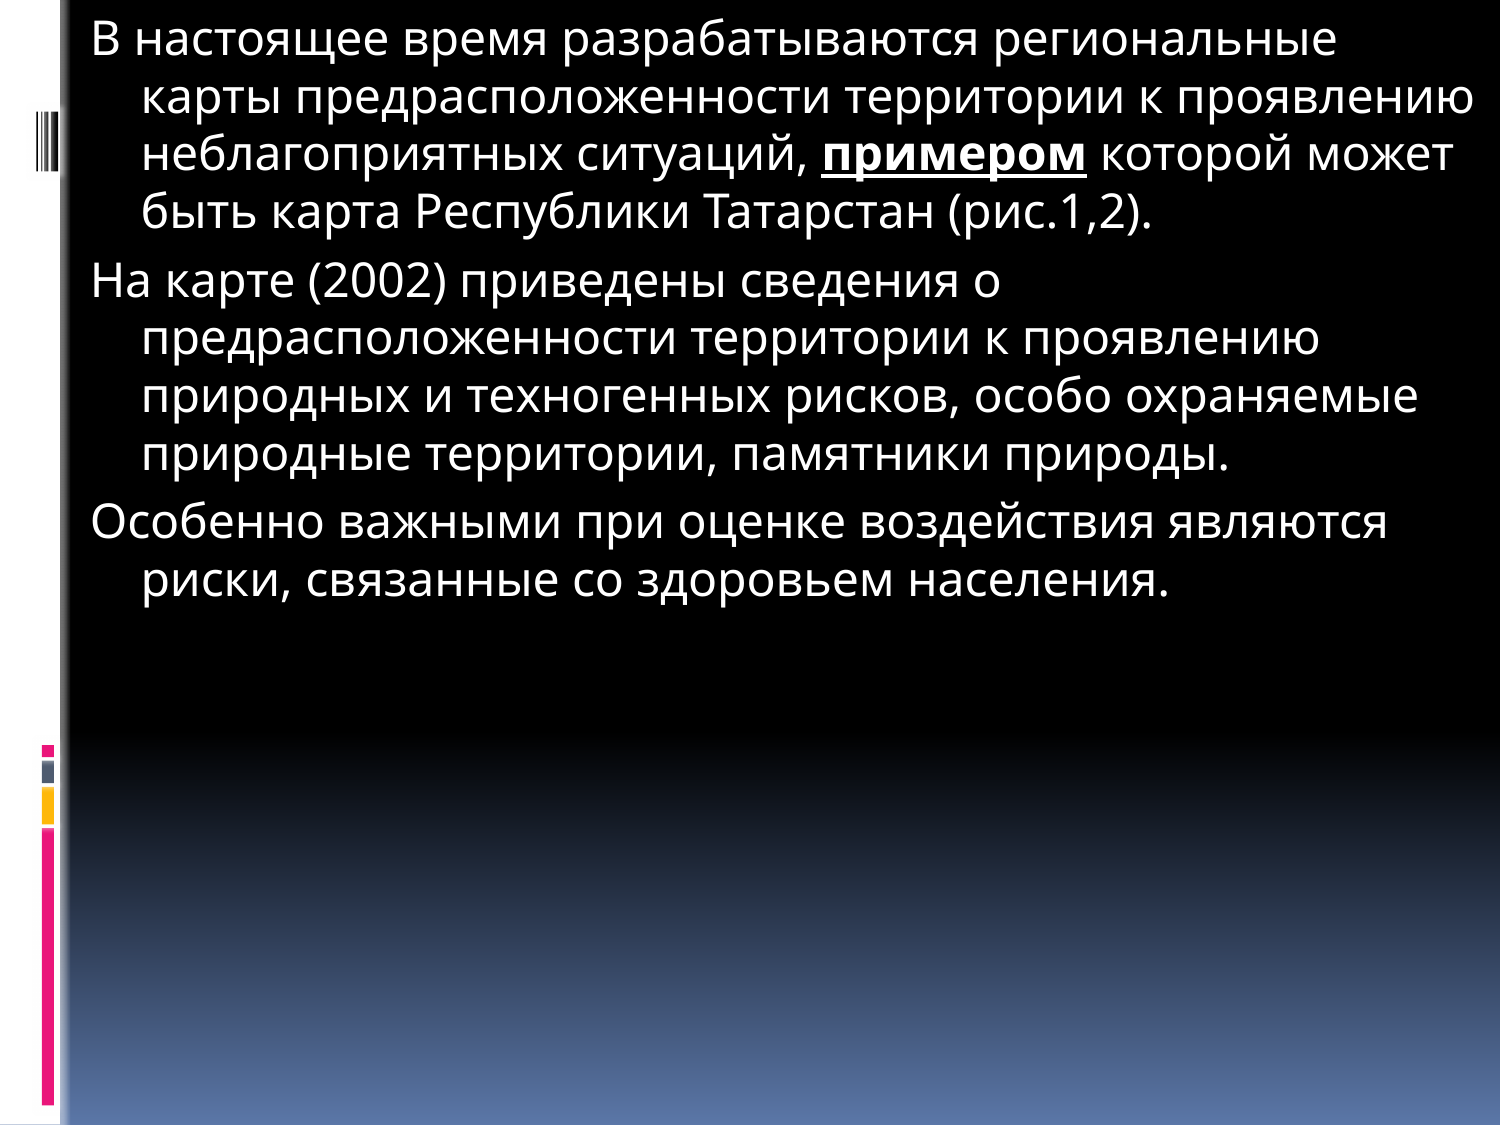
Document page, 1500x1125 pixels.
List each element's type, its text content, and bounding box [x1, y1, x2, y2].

list В настоящее время разрабатываются региональные карты предрасположенности территории к проявлению неблагоприятных ситуаций, примером которой может быть карта Республики Татарстан (рис.1,2). На карте (2002) приведены сведения о предрасположенности территории к проявлению природных и техногенных рисков, особо охраняемые природные территории, памятники природы. Особенно важными при оценке воздействия являются риски, связанные со здоровьем населения. [64, 1, 1500, 740]
